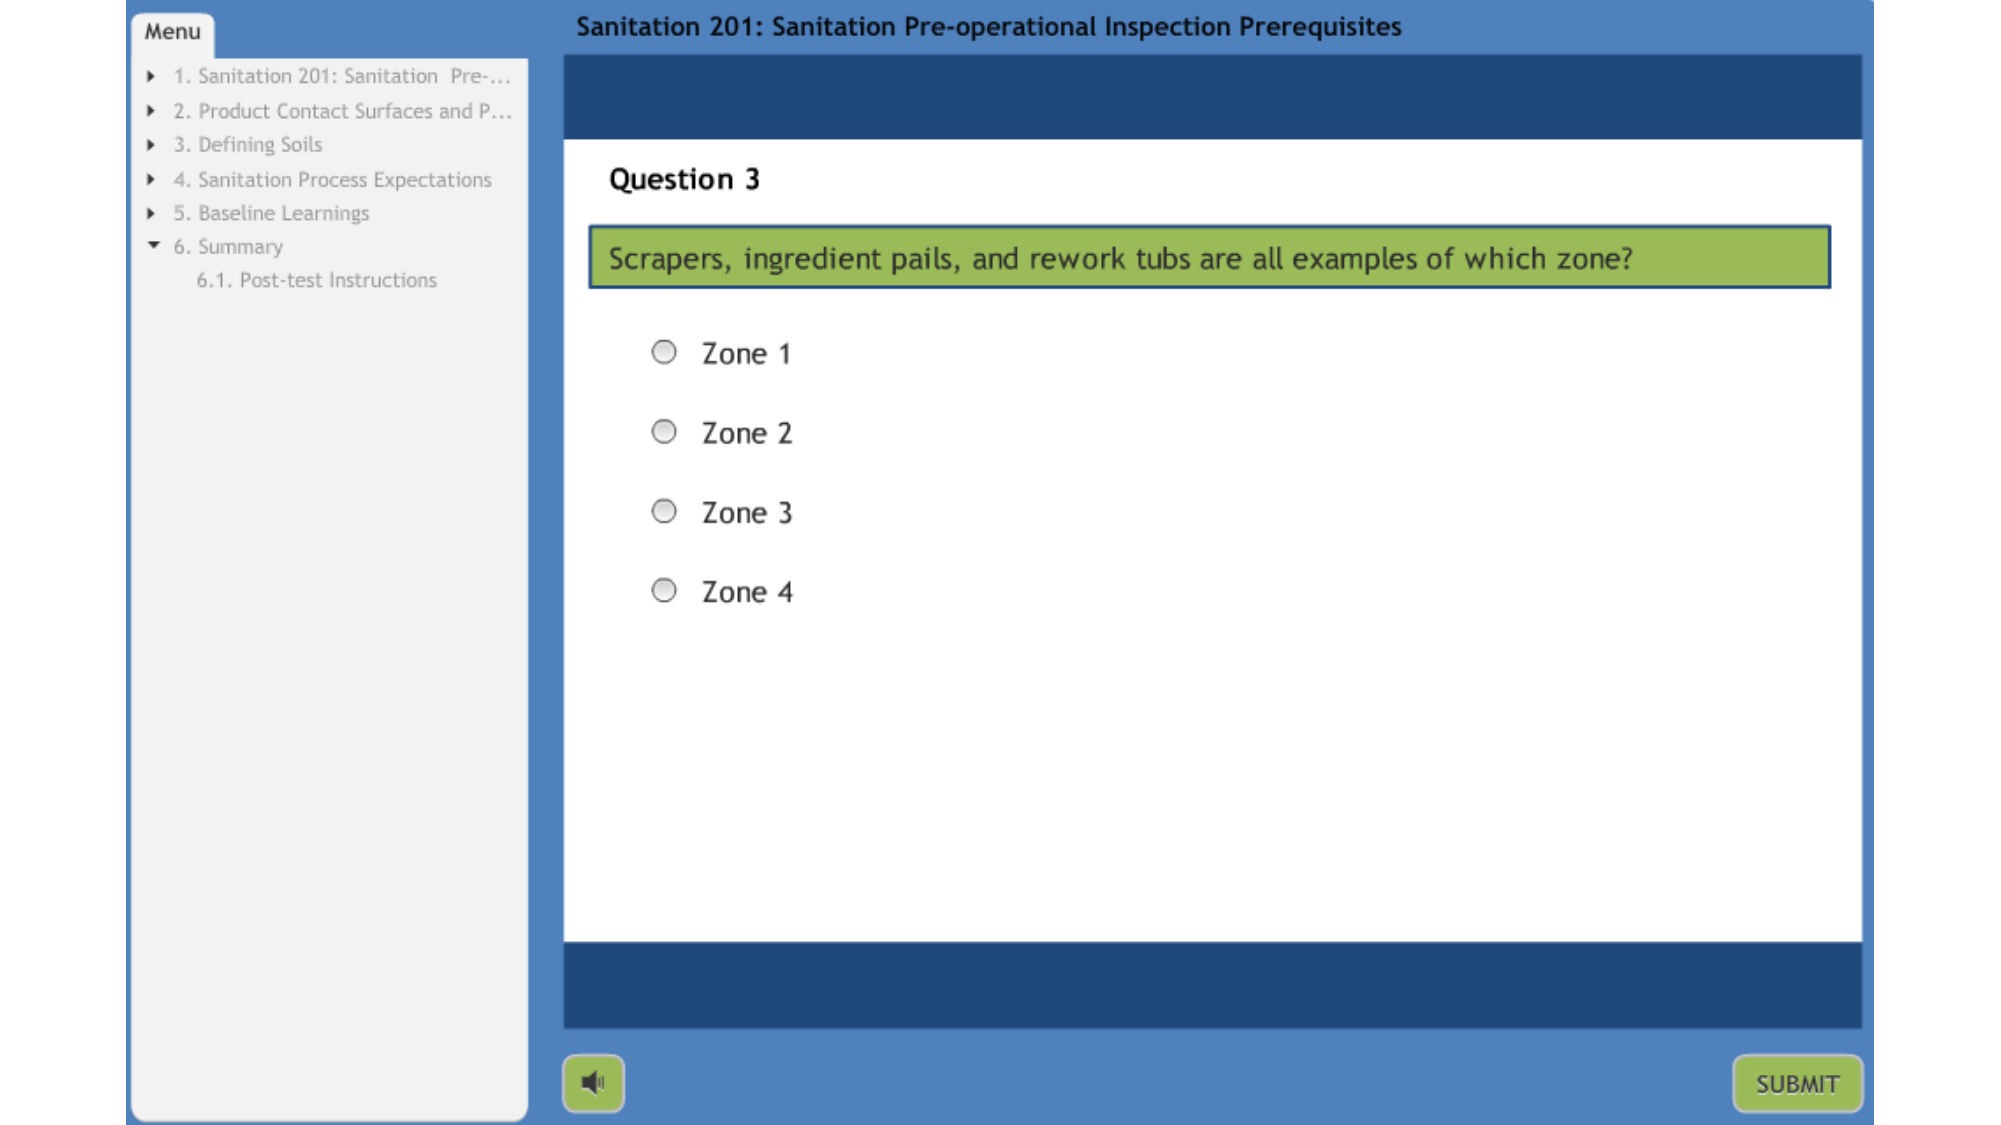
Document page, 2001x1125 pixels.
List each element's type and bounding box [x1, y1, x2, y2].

picture [126, 0, 1874, 1125]
